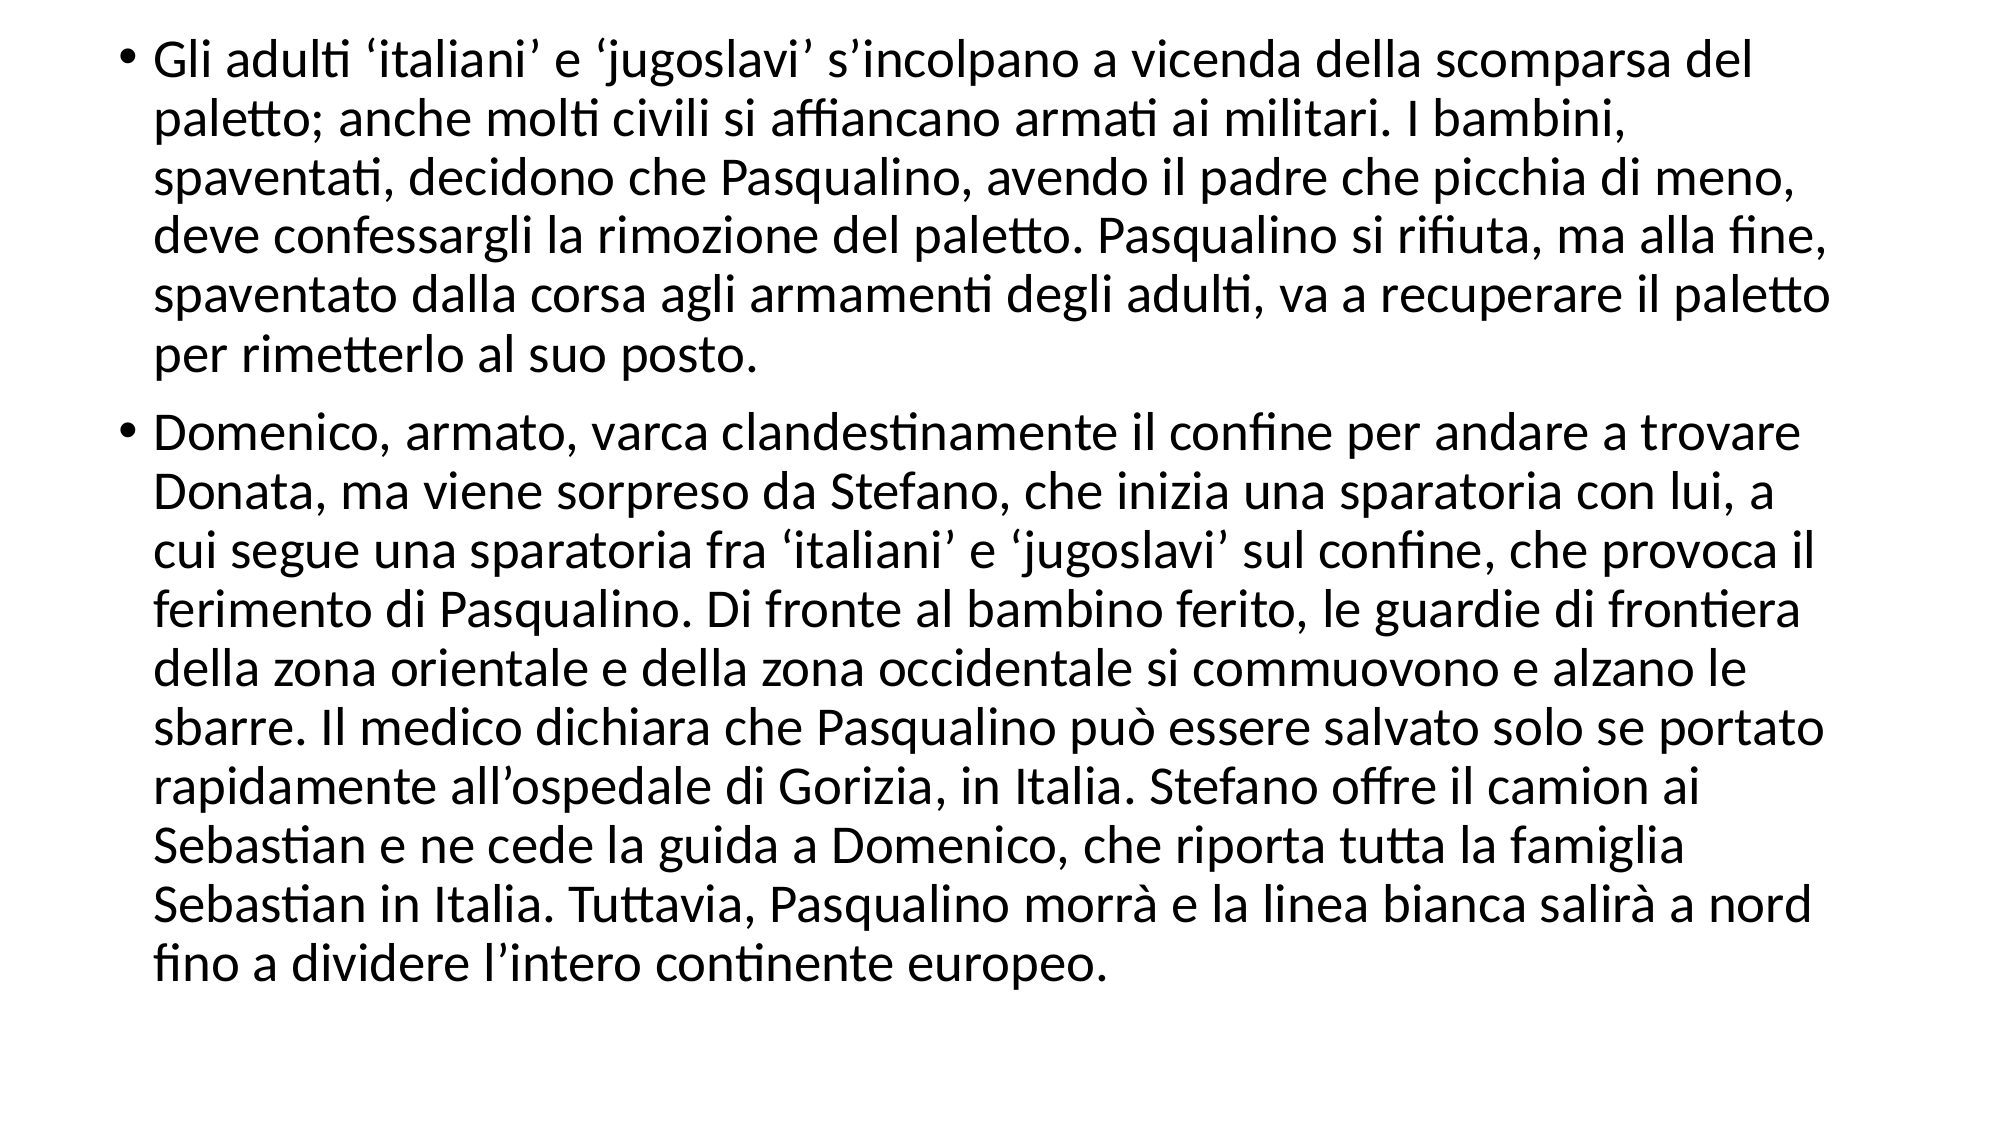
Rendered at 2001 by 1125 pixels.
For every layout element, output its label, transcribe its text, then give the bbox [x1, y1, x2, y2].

list Gli adulti ‘italiani’ e ‘jugoslavi’ s’incolpano a vicenda della scomparsa del paletto; anche molti civili si affiancano armati ai militari. I bambini, spaventati, decidono che Pasqualino, avendo il padre che picchia di meno, deve confessargli la rimozione del paletto. Pasqualino si rifiuta, ma alla fine, spaventato dalla corsa agli armamenti degli adulti, va a recuperare il paletto per rimetterlo al suo posto. Domenico, armato, varca clandestinamente il confine per andare a trovare Donata, ma viene sorpreso da Stefano, che inizia una sparatoria con lui, a cui segue una sparatoria fra ‘italiani’ e ‘jugoslavi’ sul confine, che provoca il ferimento di Pasqualino. Di fronte al bambino ferito, le guardie di frontiera della zona orientale e della zona occidentale si commuovono e alzano le sbarre. Il medico dichiara che Pasqualino può essere salvato solo se portato rapidamente all’ospedale di Gorizia, in Italia. Stefano offre il camion ai Sebastian e ne cede la guida a Domenico, che riporta tutta la famiglia Sebastian in Italia. Tuttavia, Pasqualino morrà e la linea bianca salirà a nord fino a dividere l’intero continente europeo. [103, 22, 1863, 1014]
